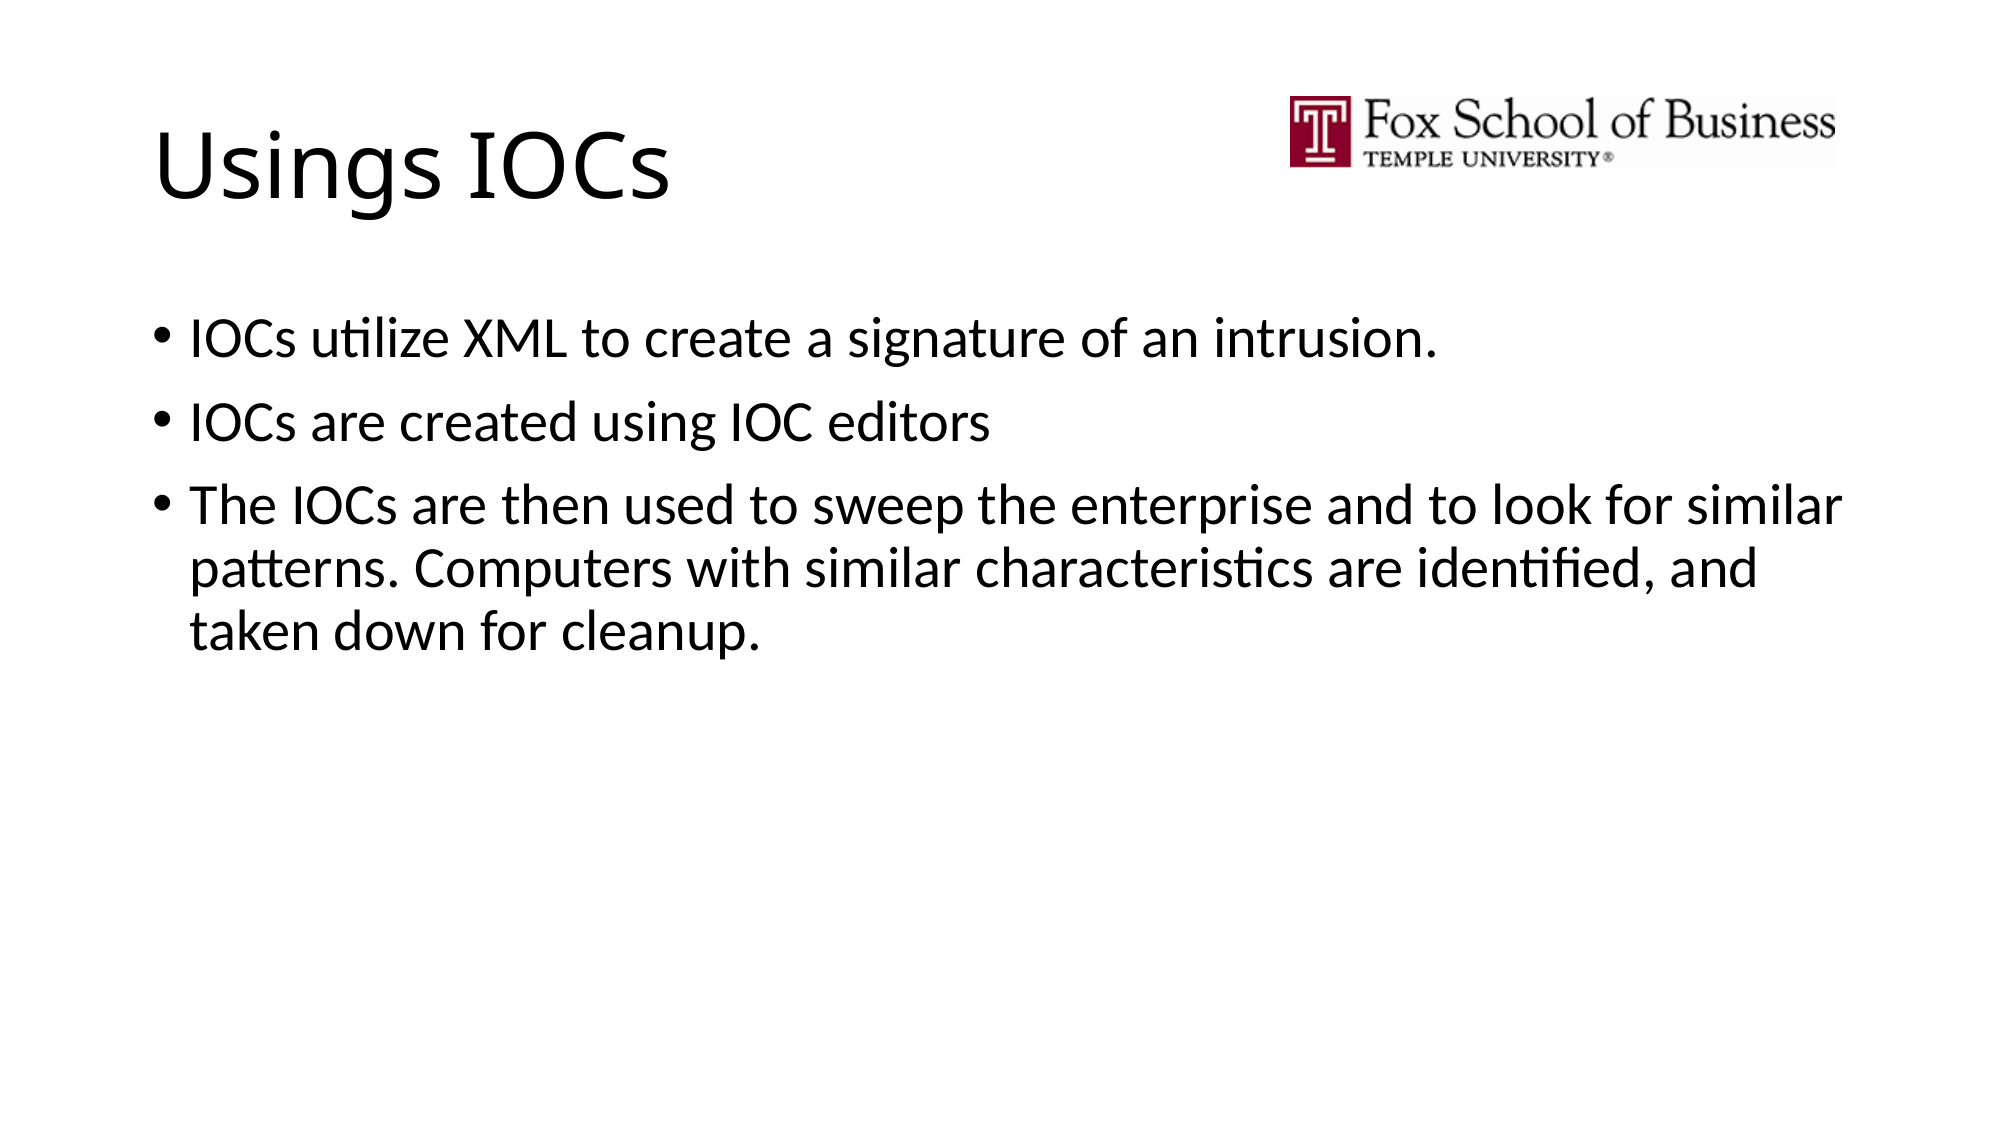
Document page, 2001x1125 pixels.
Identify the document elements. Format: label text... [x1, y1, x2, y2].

list IOCs utilize XML to create a signature of an intrusion. IOCs are created using IOC editors The IOCs are then used to sweep the enterprise and to look for similar patterns. Computers with similar characteristics are identified, and taken down for cleanup. [137, 299, 1863, 1014]
title Usings IOCs [137, 59, 1863, 278]
